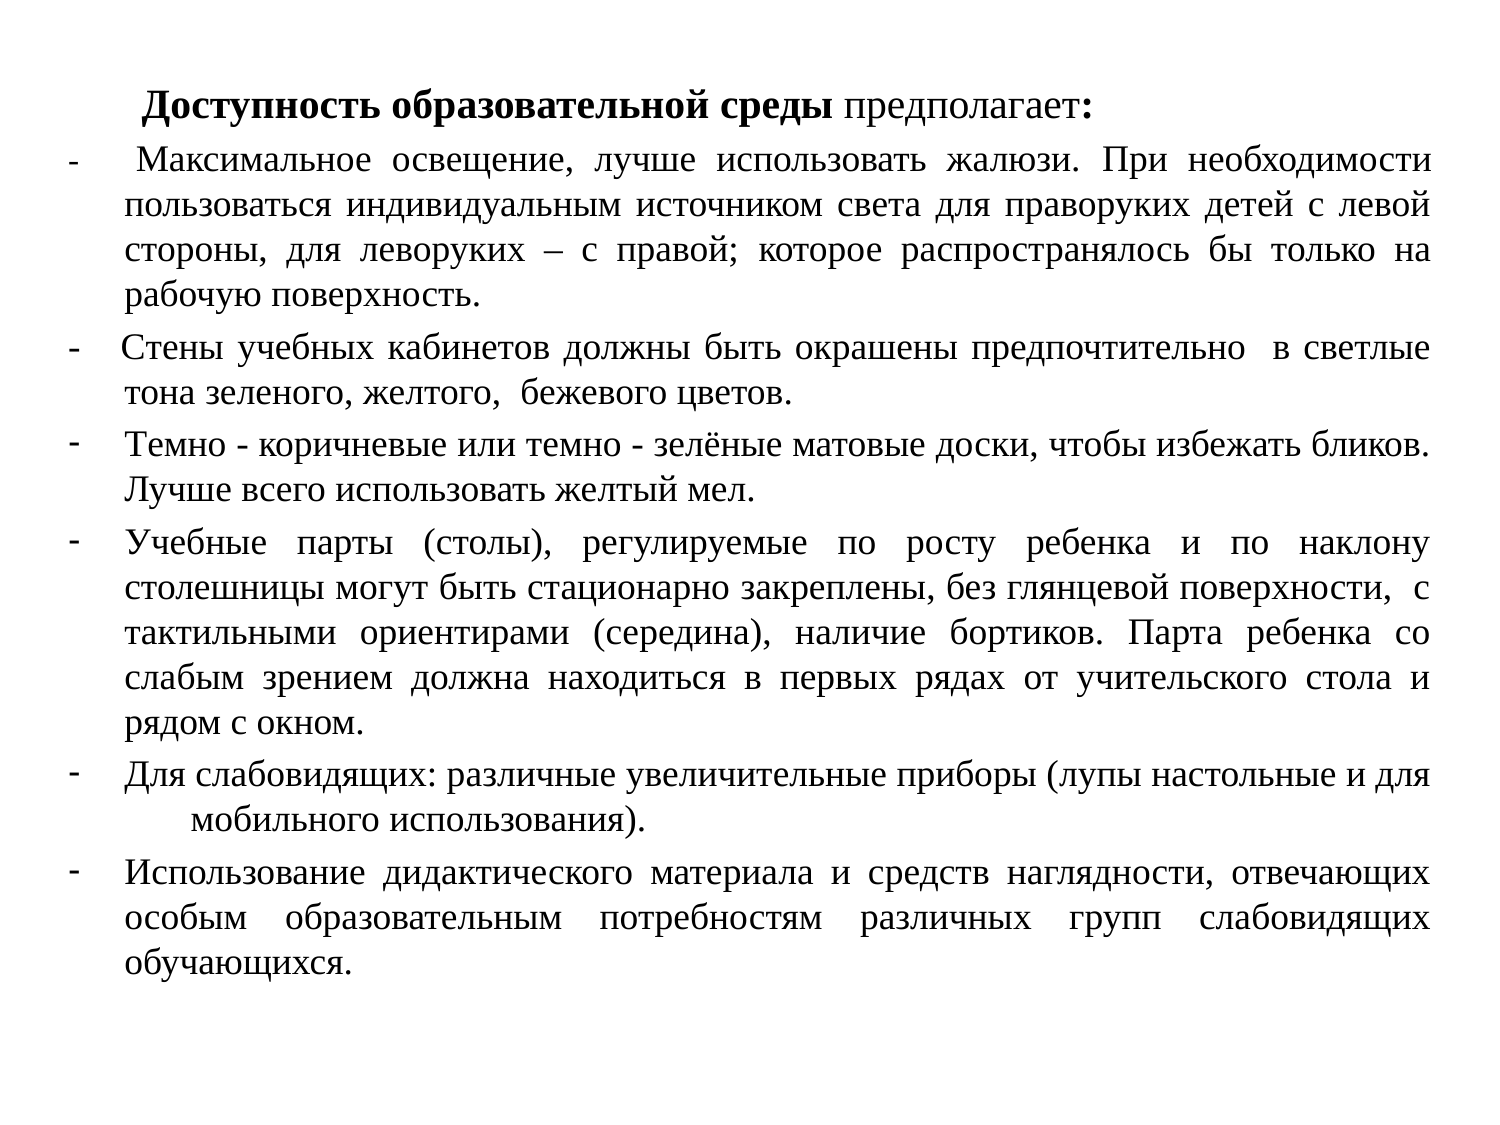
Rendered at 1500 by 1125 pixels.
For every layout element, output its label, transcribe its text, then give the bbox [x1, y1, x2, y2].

list Доступность образовательной среды предполагает: - Максимальное освещение, лучше использовать жалюзи. При необходимости пользоваться индивидуальным источником света для праворуких детей с левой стороны, для леворуких – с правой; которое распространялось бы только на рабочую поверхность. - Стены учебных кабинетов должны быть окрашены предпочтительно в светлые тона зеленого, желтого, бежевого цветов. Темно - коричневые или темно - зелёные матовые доски, чтобы избежать бликов. Лучше всего использовать желтый мел. Учебные парты (столы), регулируемые по росту ребенка и по наклону столешницы могут быть стационарно закреплены, без глянцевой поверхности, с тактильными ориентирами (середина), наличие бортиков. Парта ребенка со слабым зрением должна находиться в первых рядах от учительского стола и рядом с окном. Для слабовидящих: различные увеличительные приборы (лупы настольные и для мобильного использования). Использование дидактического материала и средств наглядности, отвечающих особым образовательным потребностям различных групп слабовидящих обучающихся. [53, 30, 1447, 1005]
